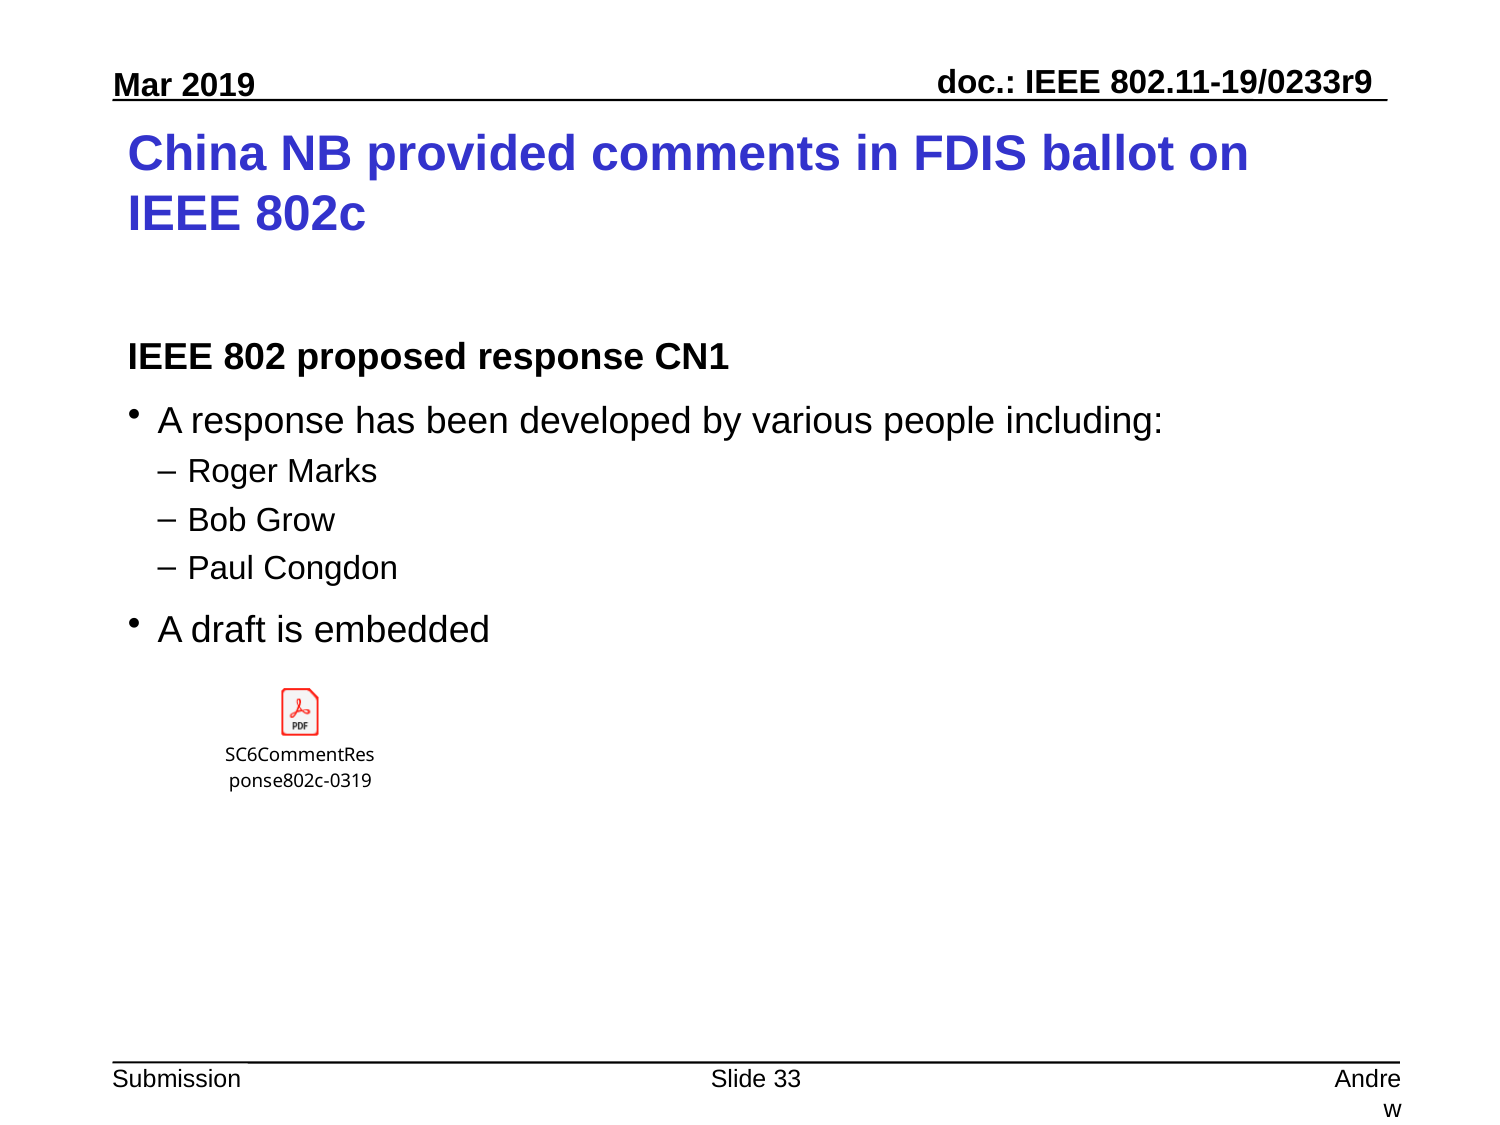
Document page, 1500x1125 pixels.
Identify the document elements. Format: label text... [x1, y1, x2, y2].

list IEEE 802 proposed response CN1 A response has been developed by various people including: Roger Marks Bob Grow Paul Congdon A draft is embedded [112, 324, 1388, 1000]
footer Andrew Myles, Cisco [1320, 1061, 1402, 1093]
title China NB provided comments in FDIS ballot on IEEE 802c [112, 112, 1388, 288]
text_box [224, 687, 376, 820]
slide_number Slide 33 [709, 1061, 803, 1093]
